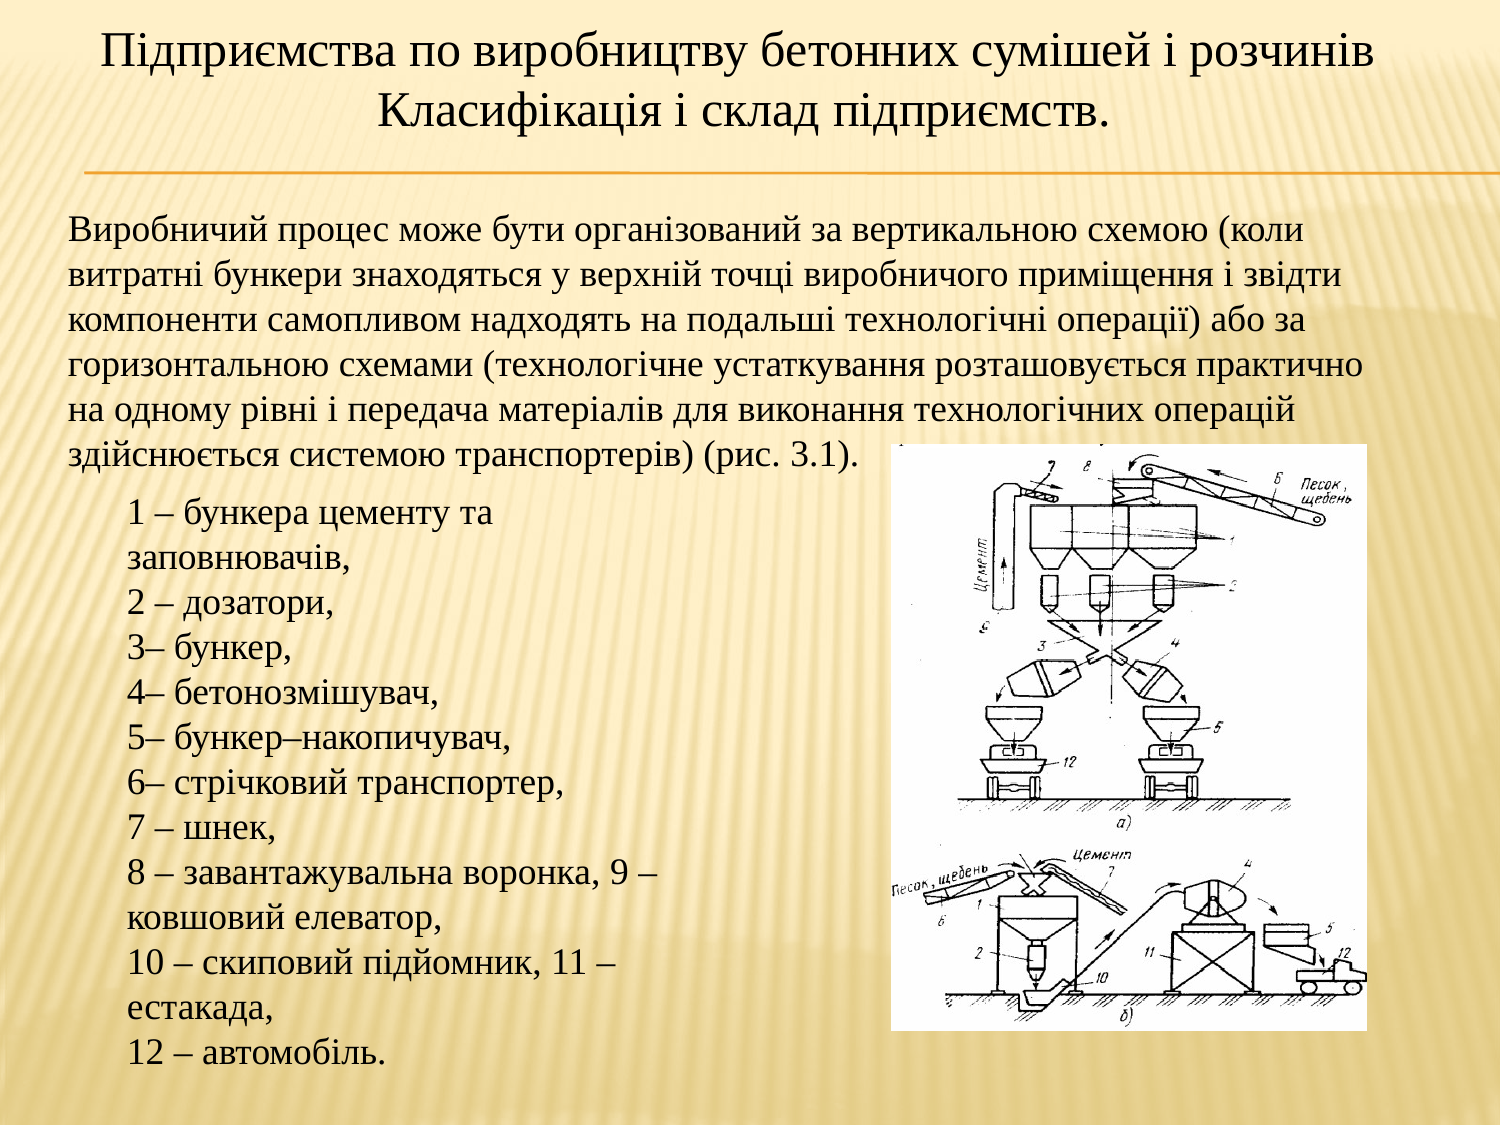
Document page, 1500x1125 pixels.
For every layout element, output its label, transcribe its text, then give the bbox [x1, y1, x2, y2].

title Підприємства по виробництву бетонних сумішей і розчинів Класифікація і склад підприємств. [76, 42, 1400, 196]
picture [891, 444, 1368, 1031]
text_box Виробничий процес може бути організований за вертикальною схемою (коли витратні бункери знаходяться у верхній точці виробничого приміщення і звідти компоненти самопливом надходять на подальші технологічні операції) або за горизонтальною схемами (технологічне устаткування розташовується практично на одному рівні і передача матеріалів для виконання технологічних операцій здійснюється системою транспортерів) (рис. 3.1). [53, 196, 1424, 481]
text_box 1 – бункера цементу та заповнювачів, 2 – дозатори, 3– бункер, 4– бетонозмішувач, 5– бункер–накопичувач, 6– стрічковий транспортер, 7 – шнек, 8 – завантажувальна воронка, 9 – ковшовий елеватор, 10 – скиповий підйомник, 11 – естакада, 12 – автомобіль. [112, 479, 691, 1080]
